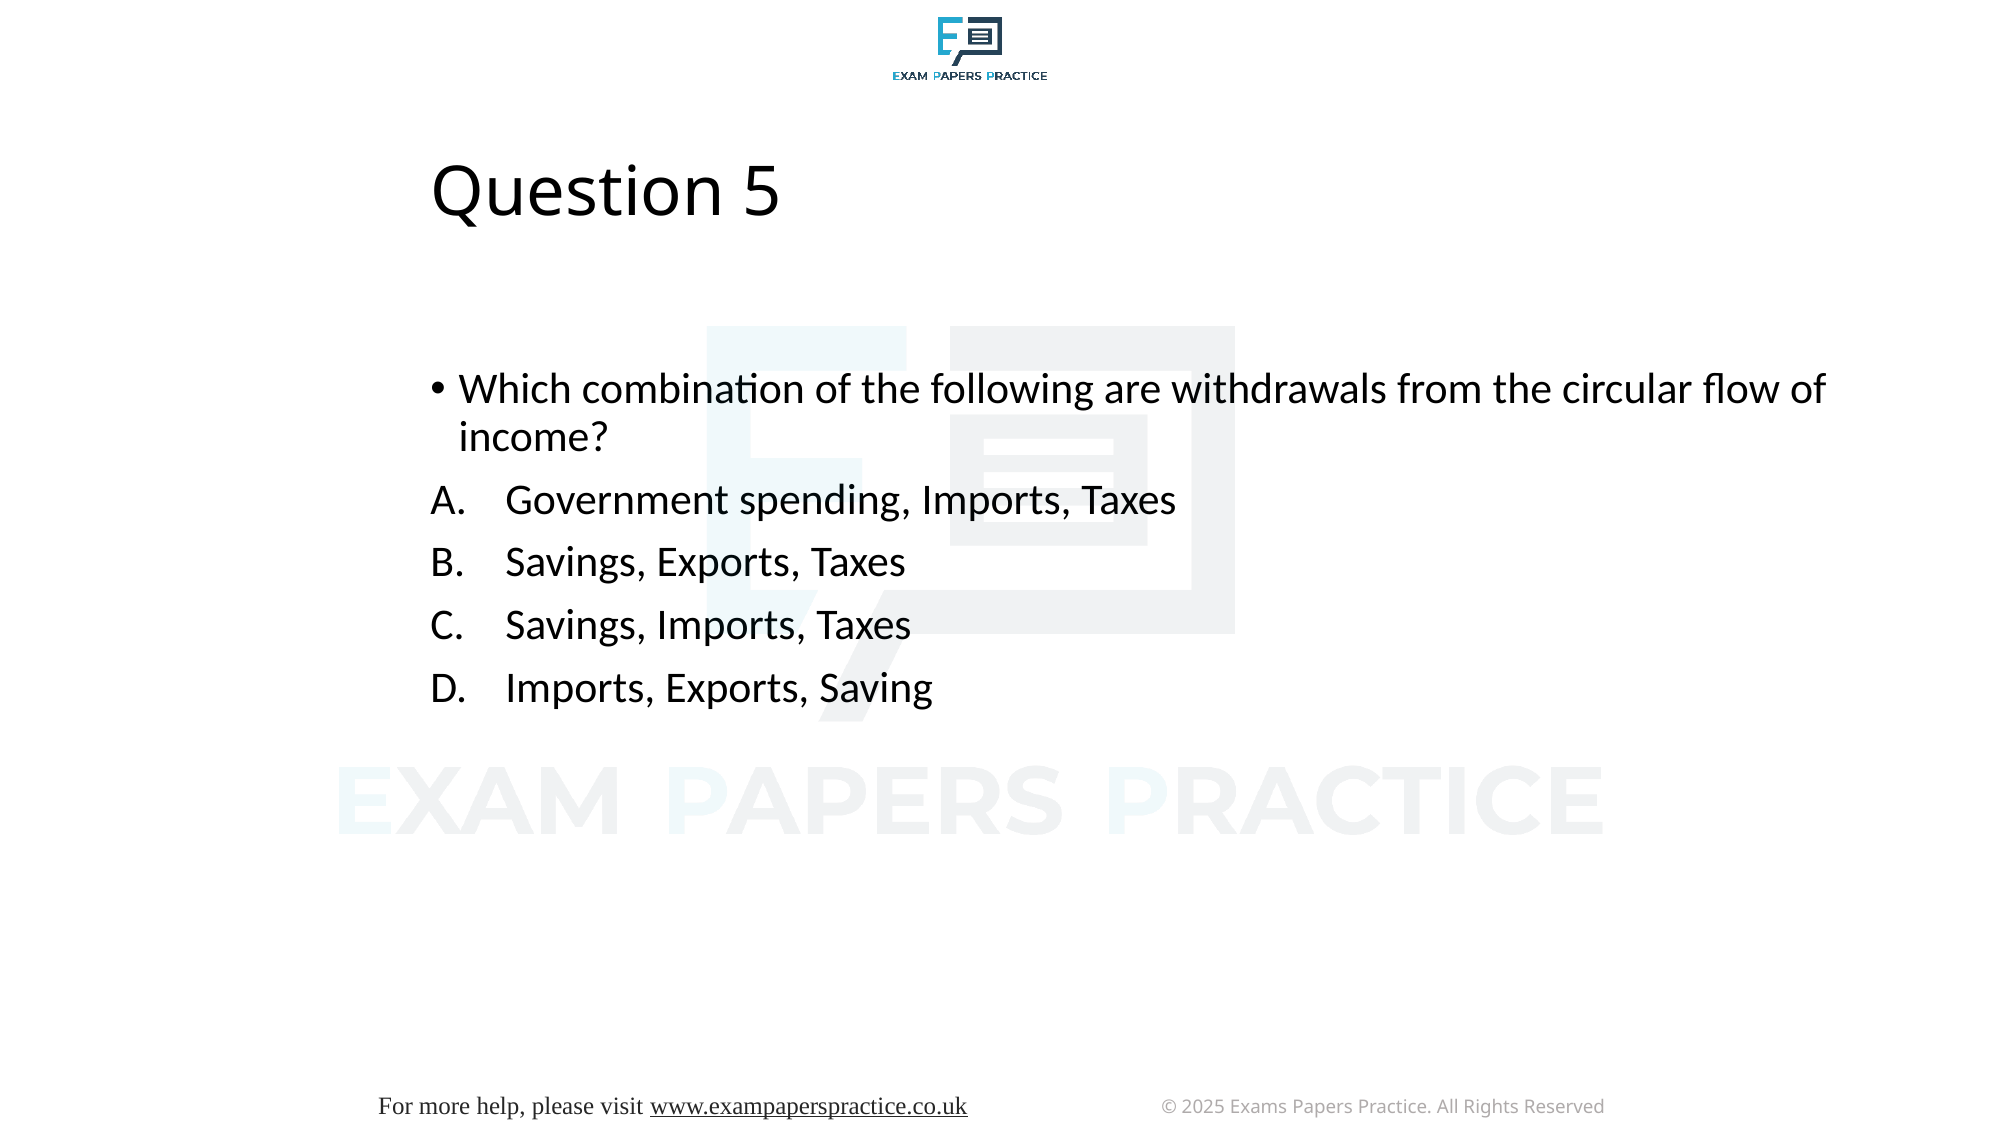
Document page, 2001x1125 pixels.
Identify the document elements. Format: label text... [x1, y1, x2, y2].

text_box © 2025 Exams Papers Practice. All Rights Reserved [1132, 1087, 1633, 1125]
picture [893, 17, 1047, 80]
text_box For more help, please visit www.exampaperspractice.co.uk [341, 1081, 1005, 1121]
list Which combination of the following are withdrawals from the circular flow of income? Government spending, Imports, Taxes Savings, Exports, Taxes Savings, Imports, Taxes Imports, Exports, Saving [409, 352, 1869, 1020]
picture [339, 326, 1603, 835]
title Question 5 [409, 78, 1869, 308]
